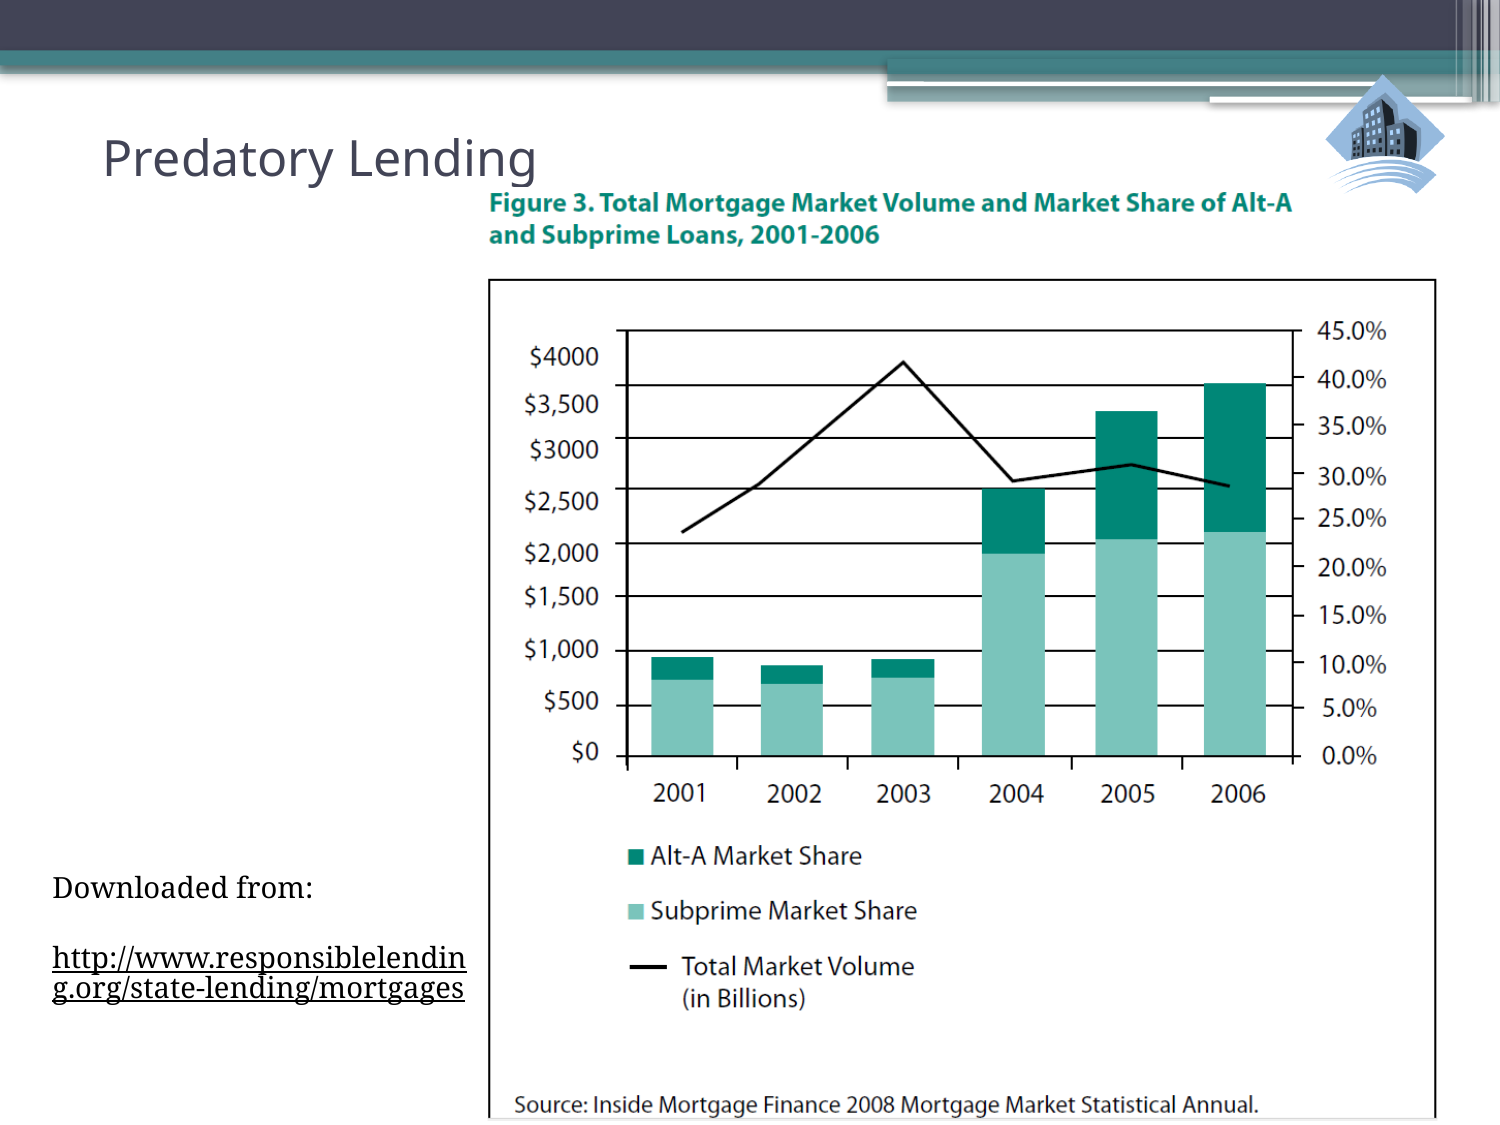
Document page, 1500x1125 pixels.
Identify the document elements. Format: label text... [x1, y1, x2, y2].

picture [1324, 74, 1445, 194]
title Predatory Lending [75, 112, 1317, 184]
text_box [37, 187, 1438, 1122]
